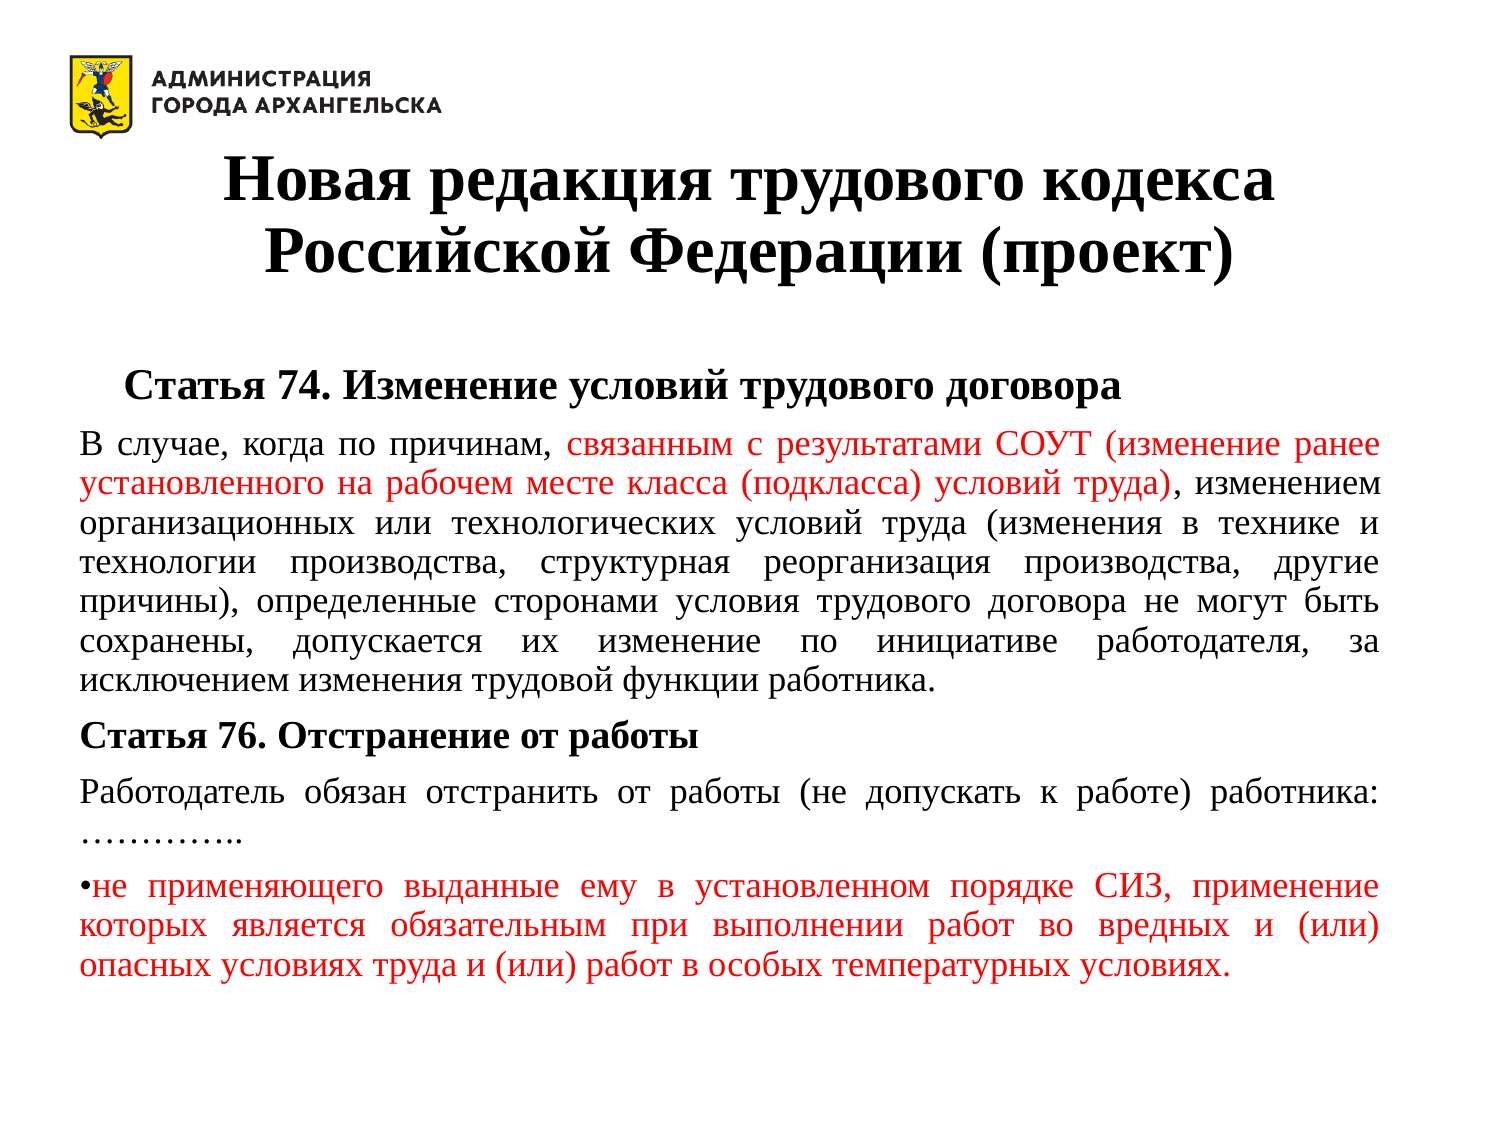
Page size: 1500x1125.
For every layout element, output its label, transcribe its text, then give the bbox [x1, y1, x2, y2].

title Новая редакция трудового кодекса Российской Федерации (проект) [103, 144, 1397, 285]
list Статья 74. Изменение условий трудового договора В случае, когда по причинам, связанным с результатами СОУТ (изменение ранее установленного на рабочем месте класса (подкласса) условий труда), изменением организационных или технологических условий труда (изменения в технике и технологии производства, структурная реорганизация производства, другие причины), определенные сторонами условия трудового договора не могут быть сохранены, допускается их изменение по инициативе работодателя, за исключением изменения трудовой функции работника. Статья 76. Отстранение от работы Работодатель обязан отстранить от работы (не допускать к работе) работника: ………….. •не применяющего выданные ему в установленном порядке СИЗ, применение которых является обязательным при выполнении работ во вредных и (или) опасных условиях труда и (или) работ в особых температурных условиях. [64, 353, 1397, 995]
picture [64, 49, 445, 144]
